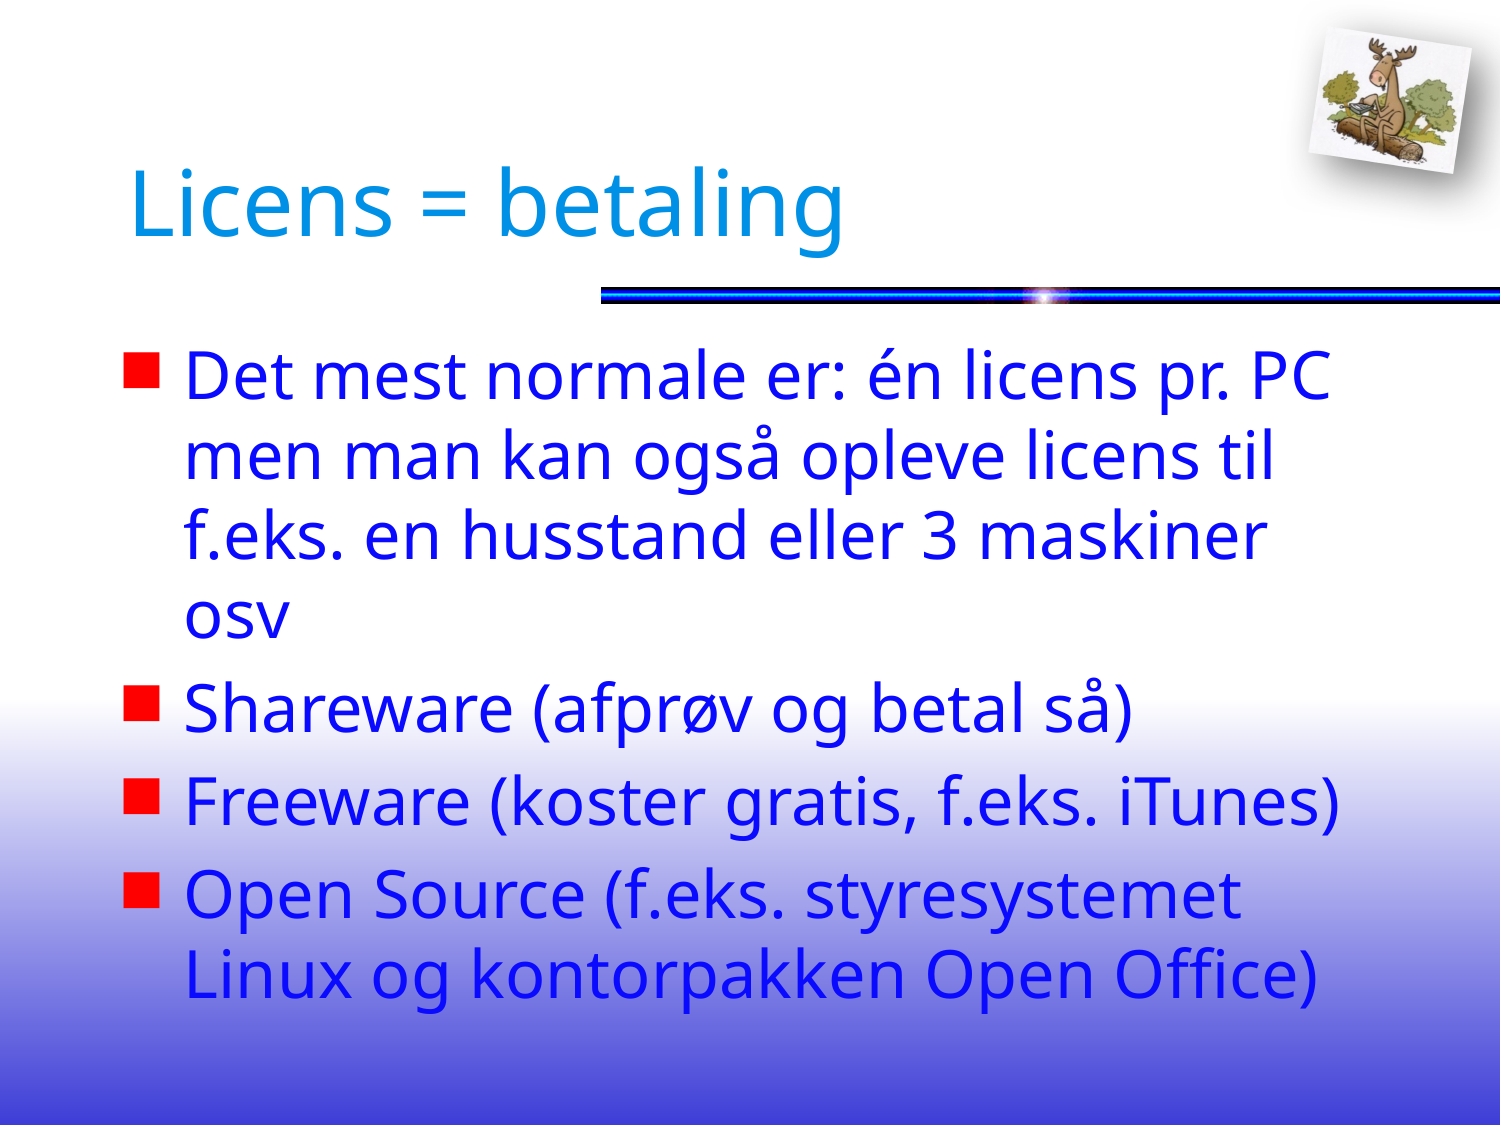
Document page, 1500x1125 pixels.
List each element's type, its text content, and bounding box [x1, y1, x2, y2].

picture [601, 287, 1500, 304]
list Det mest normale er: én licens pr. PC men man kan også opleve licens til f.eks. en husstand eller 3 maskiner osv Shareware (afprøv og betal så) Freeware (koster gratis, f.eks. iTunes) Open Source (f.eks. styresystemet Linux og kontorpakken Open Office) [112, 324, 1388, 1000]
picture [1313, 27, 1471, 173]
title Licens = betaling [112, 75, 1313, 263]
